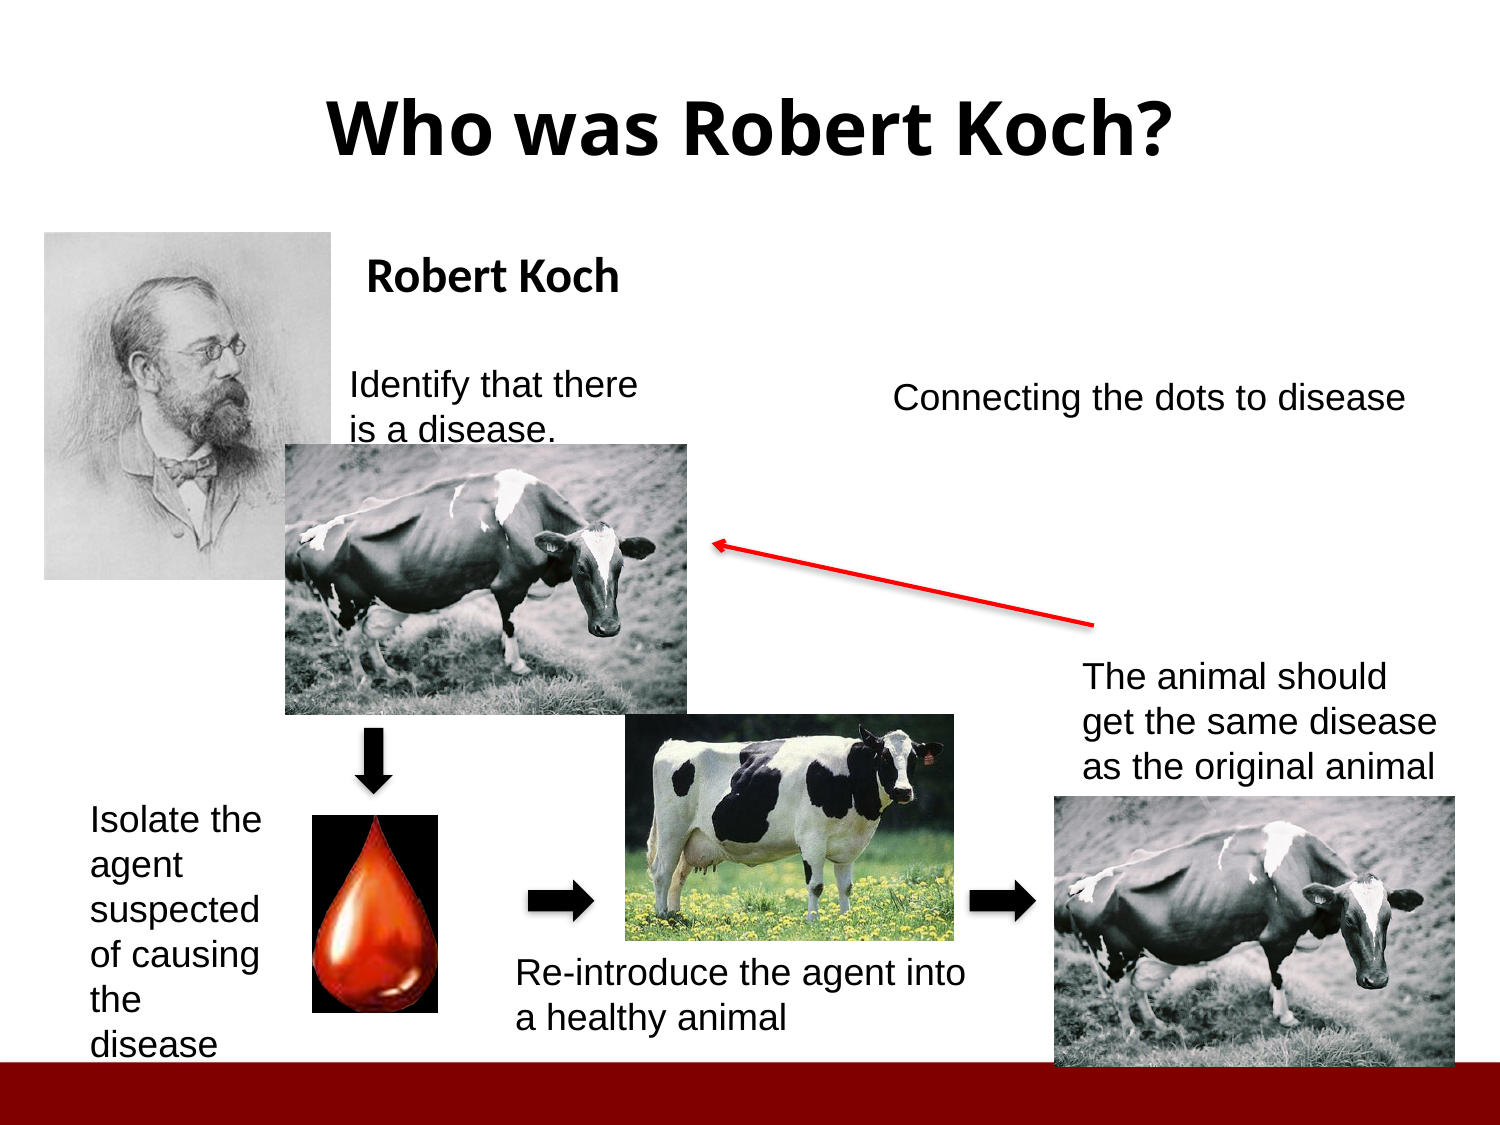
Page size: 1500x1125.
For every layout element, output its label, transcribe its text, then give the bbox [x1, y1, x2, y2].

text_box Isolate the agent suspected of causing the disease [74, 787, 283, 1073]
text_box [285, 444, 1455, 1068]
picture [44, 232, 332, 580]
text_box Identify that there is a disease. [337, 353, 666, 442]
text_box Robert Koch [351, 235, 636, 310]
title Who was Robert Koch? [75, 31, 1425, 219]
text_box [711, 542, 1095, 626]
text_box Connecting the dots to disease [878, 365, 1422, 425]
